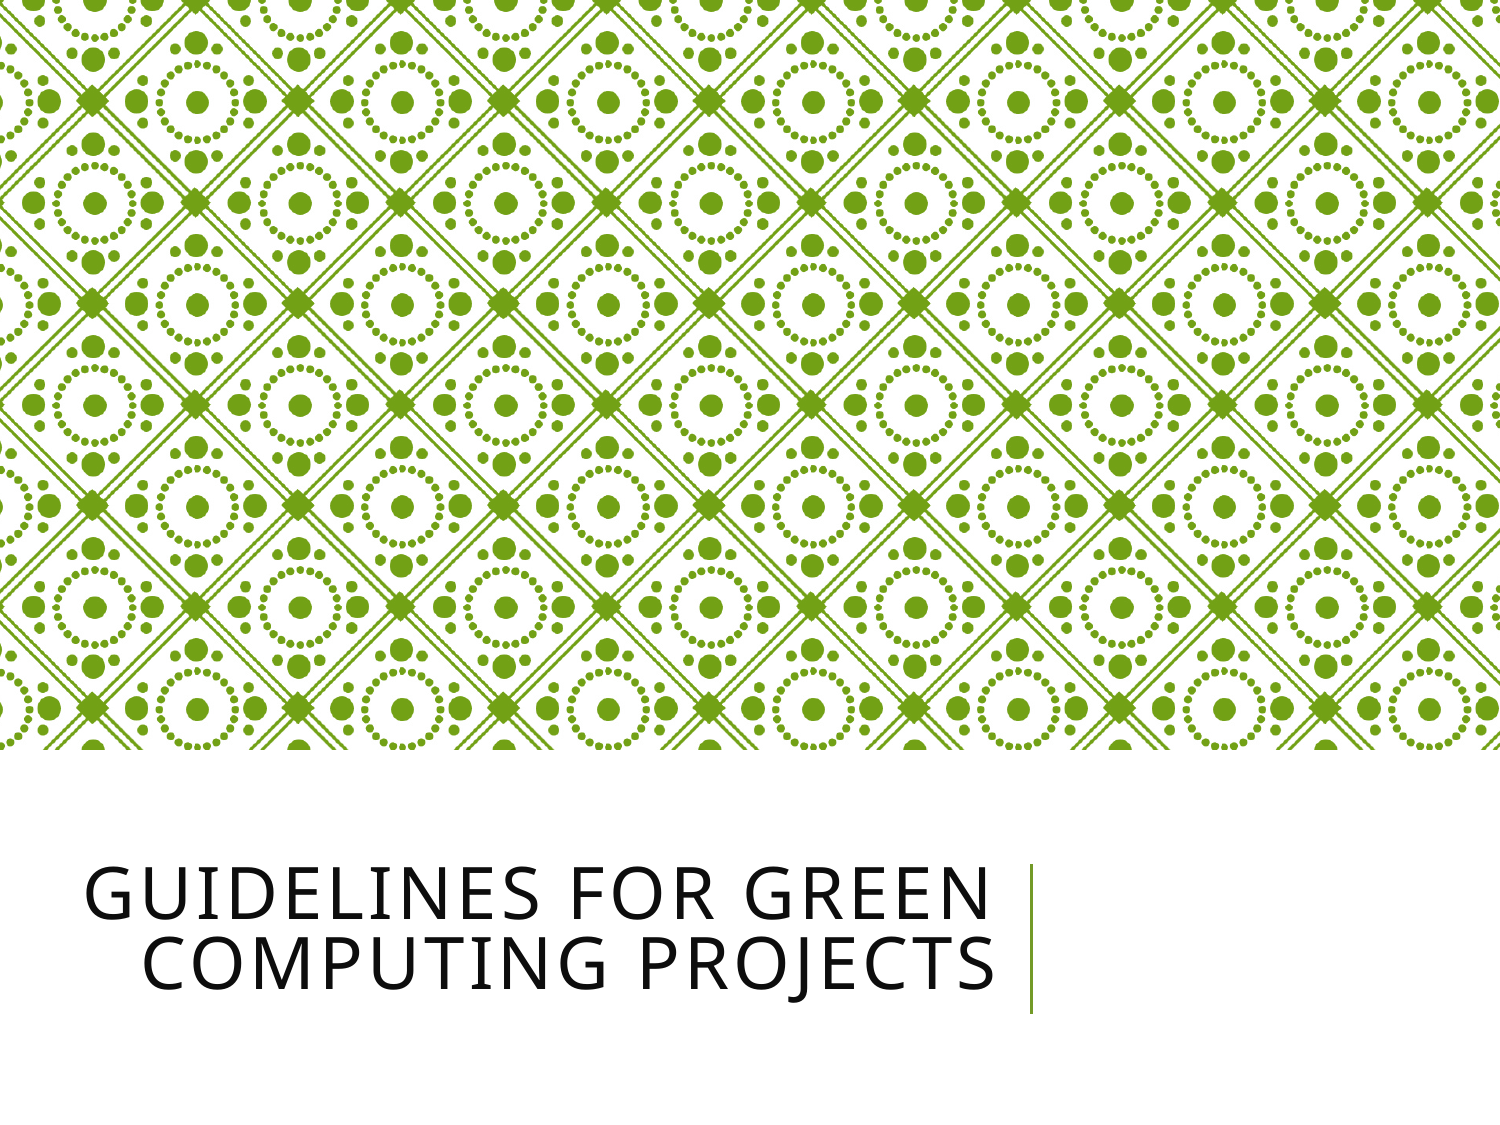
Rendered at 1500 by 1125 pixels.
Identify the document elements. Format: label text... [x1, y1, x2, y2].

title Guidelines for Green Computing projects [56, 813, 1013, 1054]
